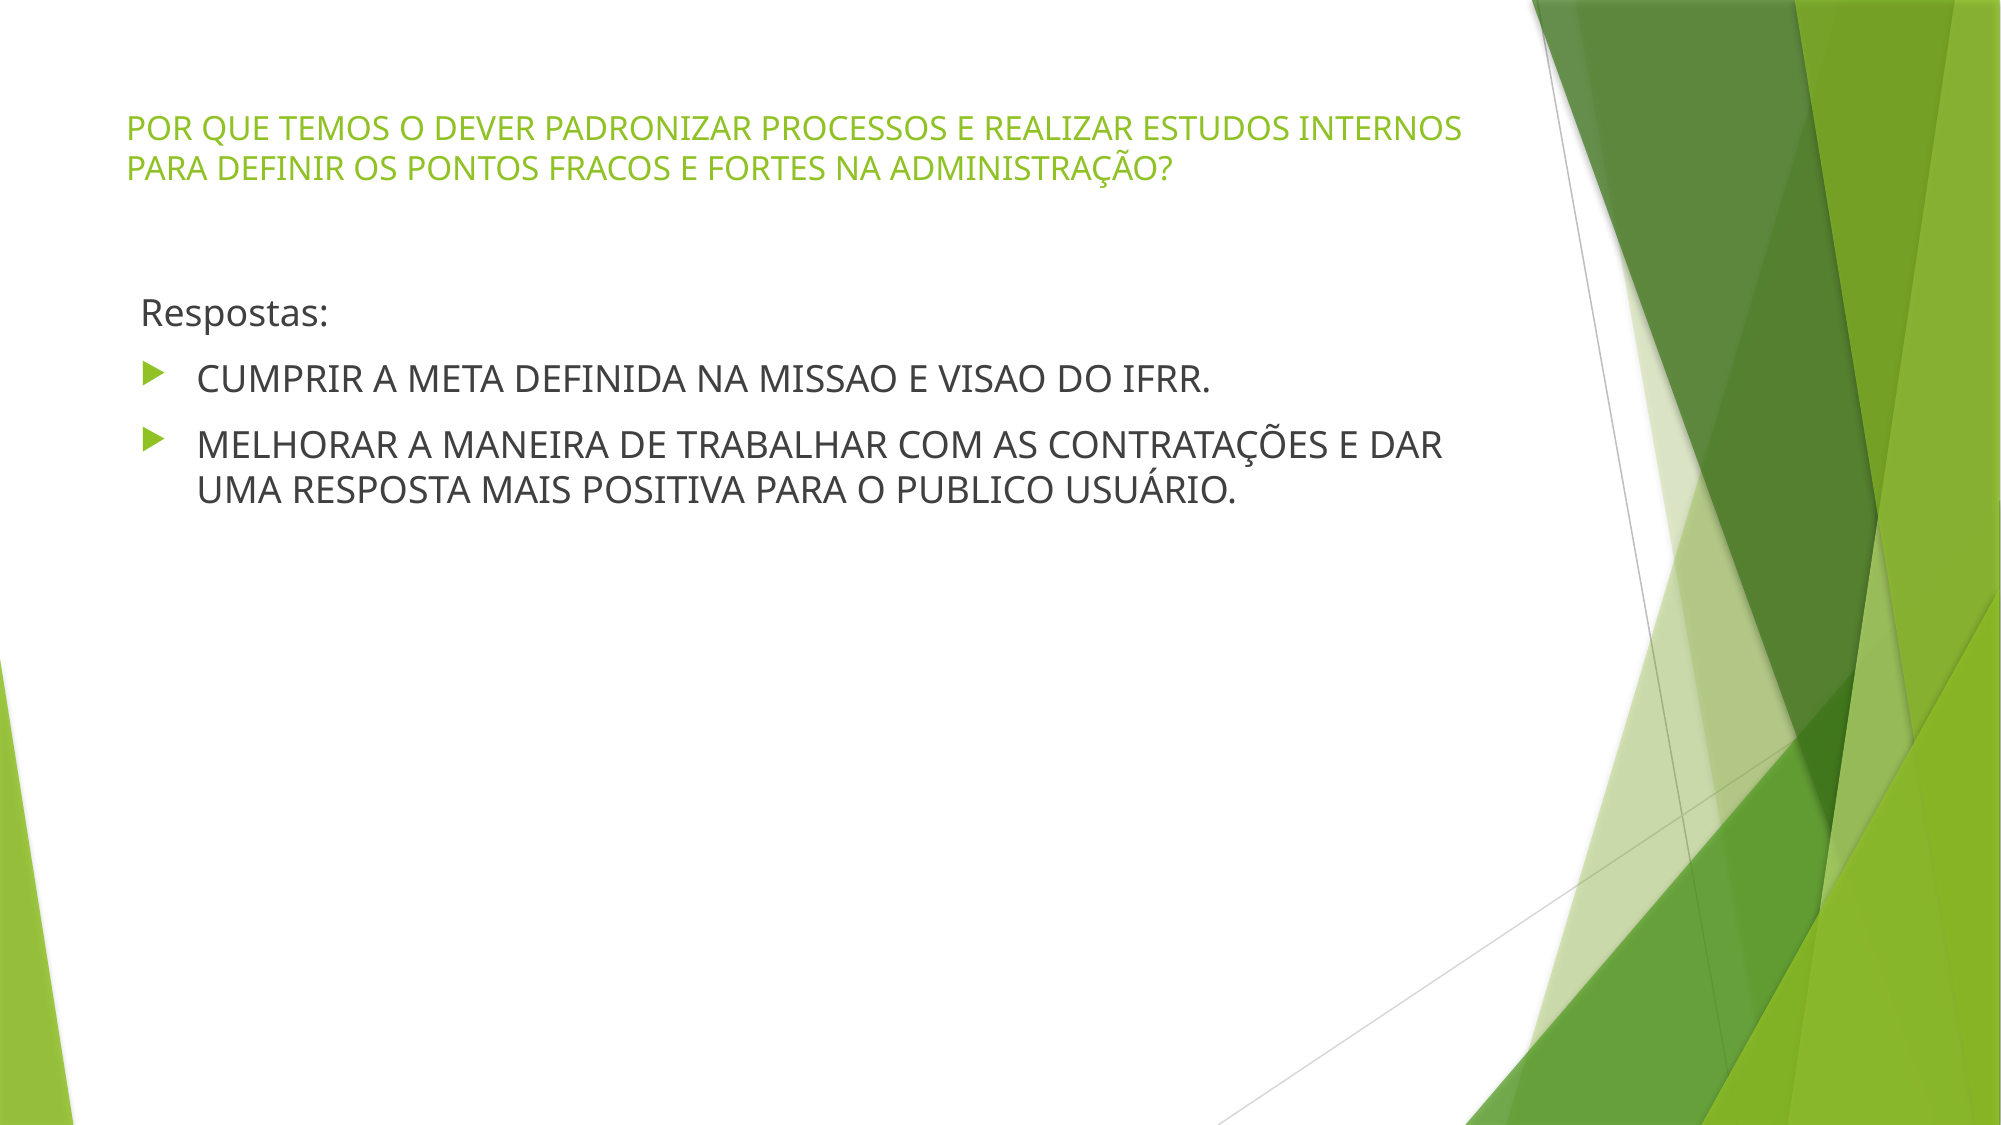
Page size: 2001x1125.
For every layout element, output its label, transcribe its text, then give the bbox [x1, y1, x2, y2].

list Respostas: CUMPRIR A META DEFINIDA NA MISSAO E VISAO DO IFRR. MELHORAR A MANEIRA DE TRABALHAR COM AS CONTRATAÇÕES E DAR UMA RESPOSTA MAIS POSITIVA PARA O PUBLICO USUÁRIO. [125, 281, 1536, 919]
title POR QUE TEMOS O DEVER PADRONIZAR PROCESSOS E REALIZAR ESTUDOS INTERNOS PARA DEFINIR OS PONTOS FRACOS E FORTES NA ADMINISTRAÇÃO? [111, 99, 1522, 226]
